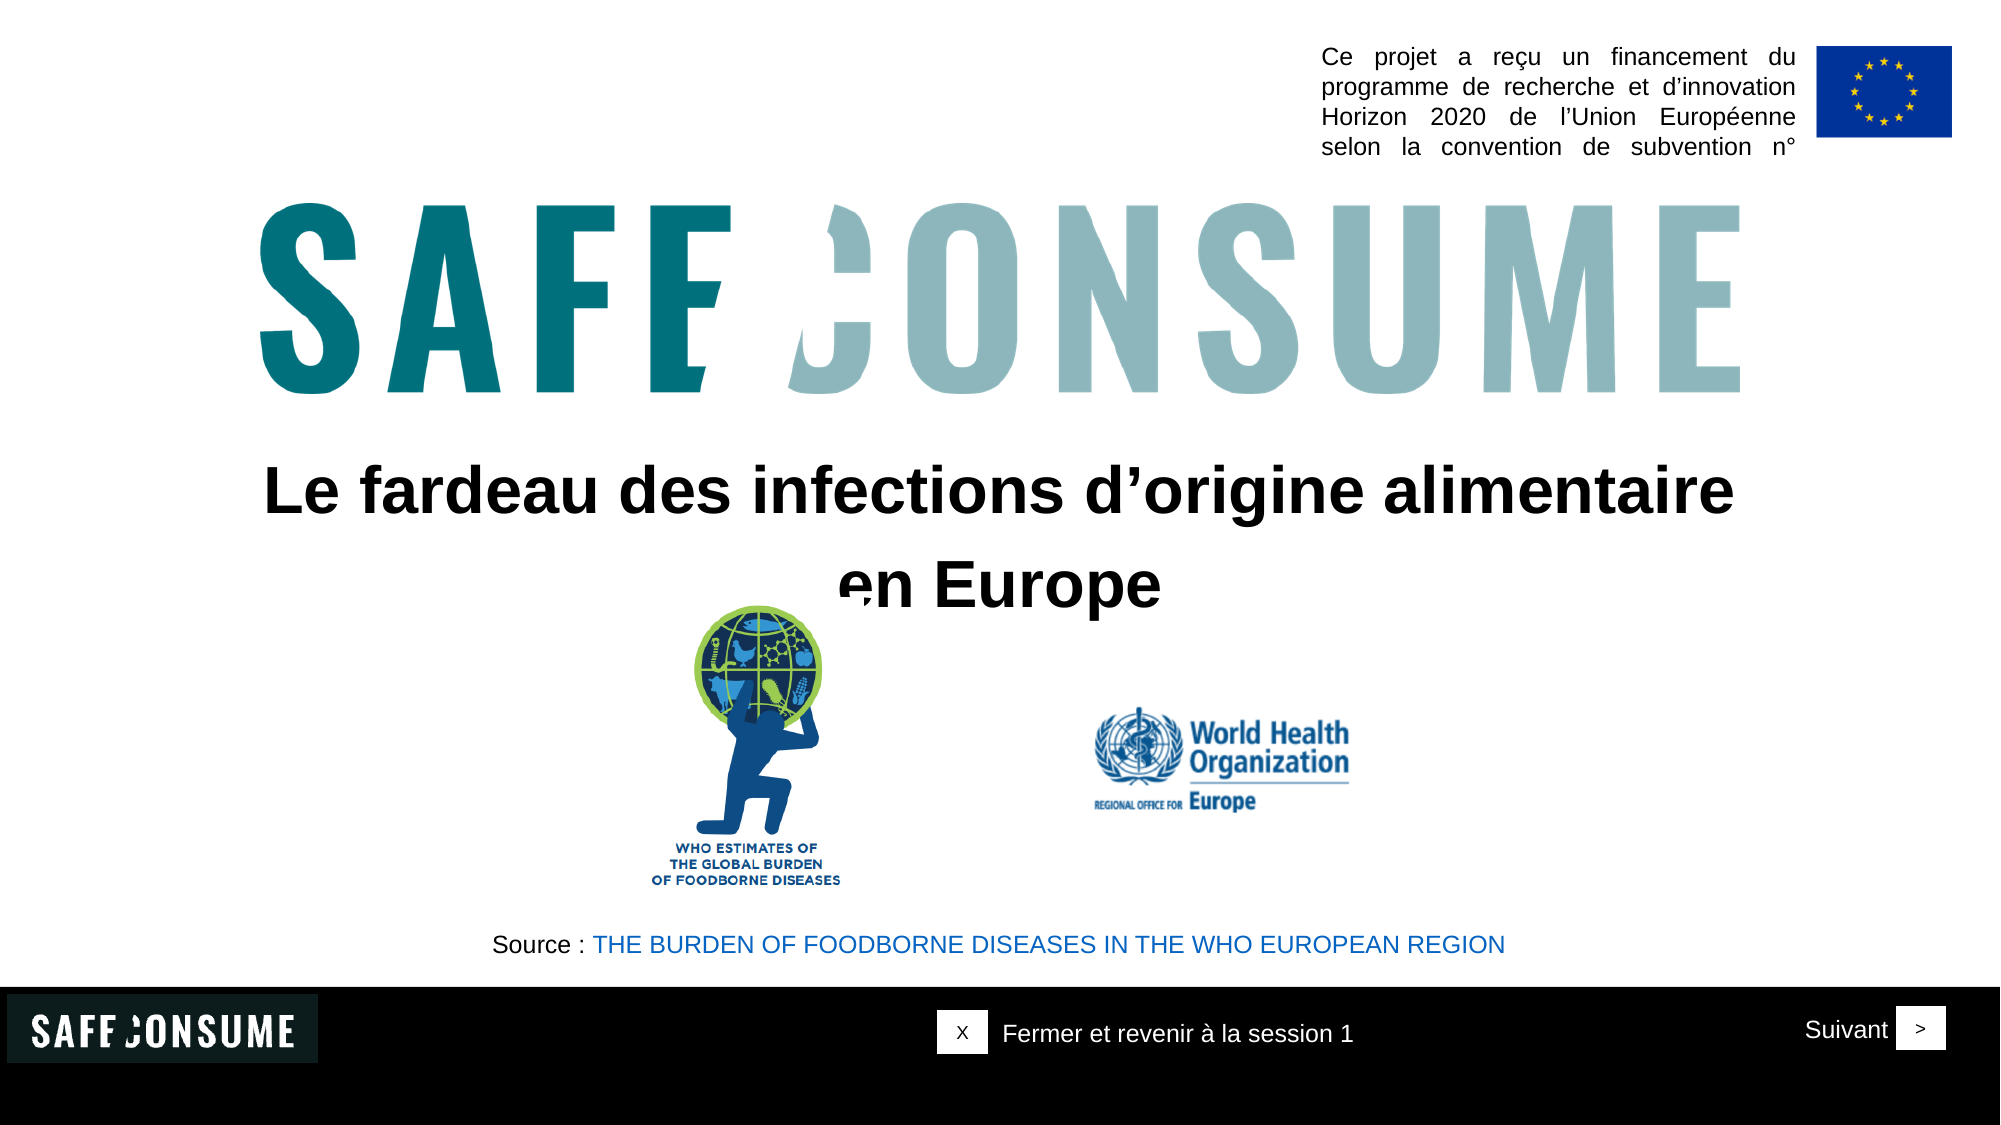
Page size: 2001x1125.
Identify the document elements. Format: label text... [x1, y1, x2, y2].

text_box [634, 597, 1372, 896]
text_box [0, 986, 2000, 1125]
title Le fardeau des infections d’origine alimentaire en Europe [249, 446, 1750, 650]
text_box Source : THE BURDEN OF FOODBORNE DISEASES IN THE WHO EUROPEAN REGION [429, 920, 1571, 966]
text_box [239, 6, 1982, 446]
